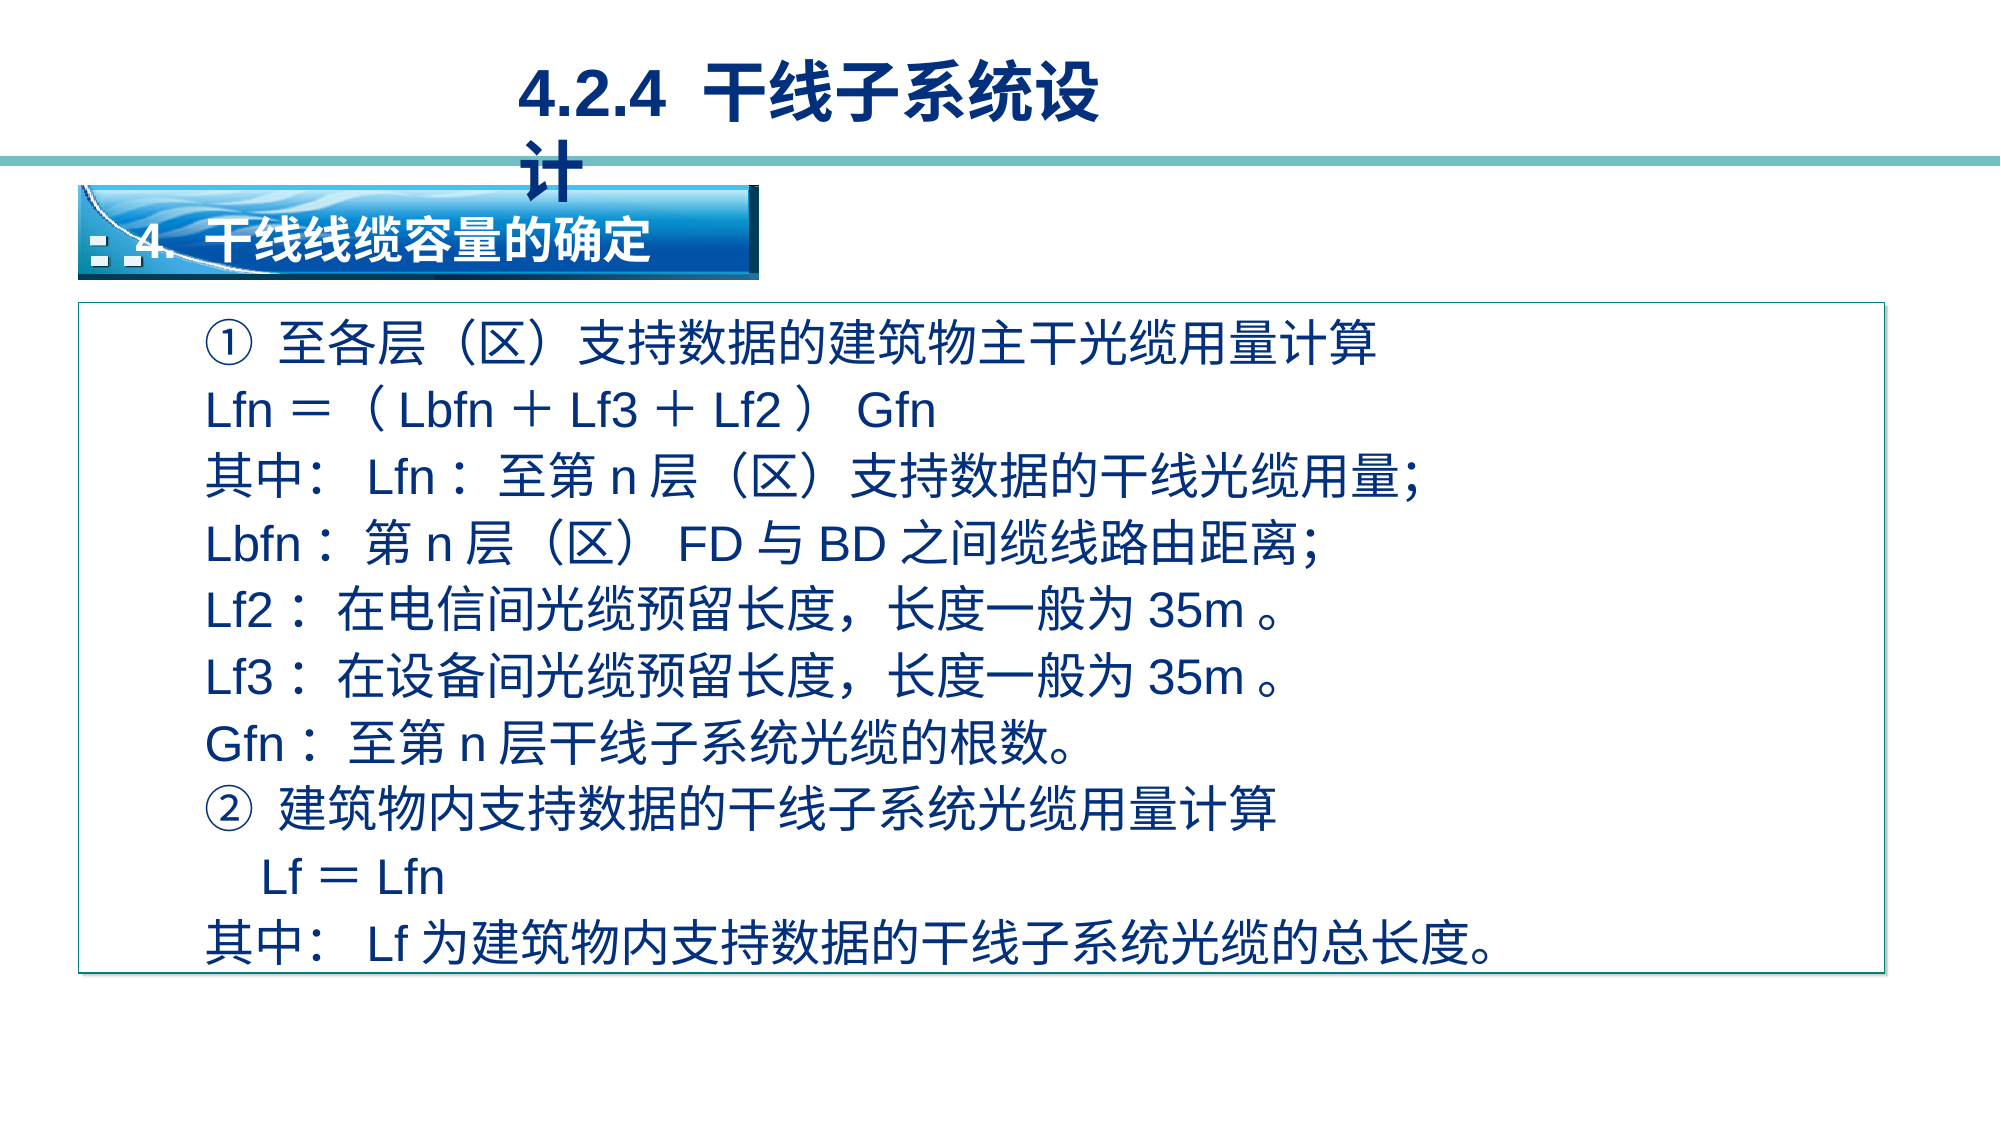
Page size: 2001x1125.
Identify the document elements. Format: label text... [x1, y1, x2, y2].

text_box 4.2.4 干线子系统设计 [503, 42, 1176, 138]
text_box ① 至各层（区）支持数据的建筑物主干光缆用量计算 Lfn＝（Lbfn＋Lf3＋Lf2）Gfn 其中：Lfn：至第n层（区）支持数据的干线光缆用量； Lbfn：第n层（区）FD与BD之间缆线路由距离； Lf2：在电信间光缆预留长度，长度一般为35m。 Lf3：在设备间光缆预留长度，长度一般为35m。 Gfn：至第n层干线子系统光缆的根数。 ② 建筑物内支持数据的干线子系统光缆用量计算 Lf＝Lfn 其中：Lf为建筑物内支持数据的干线子系统光缆的总长度。 [78, 302, 1885, 973]
picture [78, 185, 750, 273]
picture [436, 274, 759, 281]
